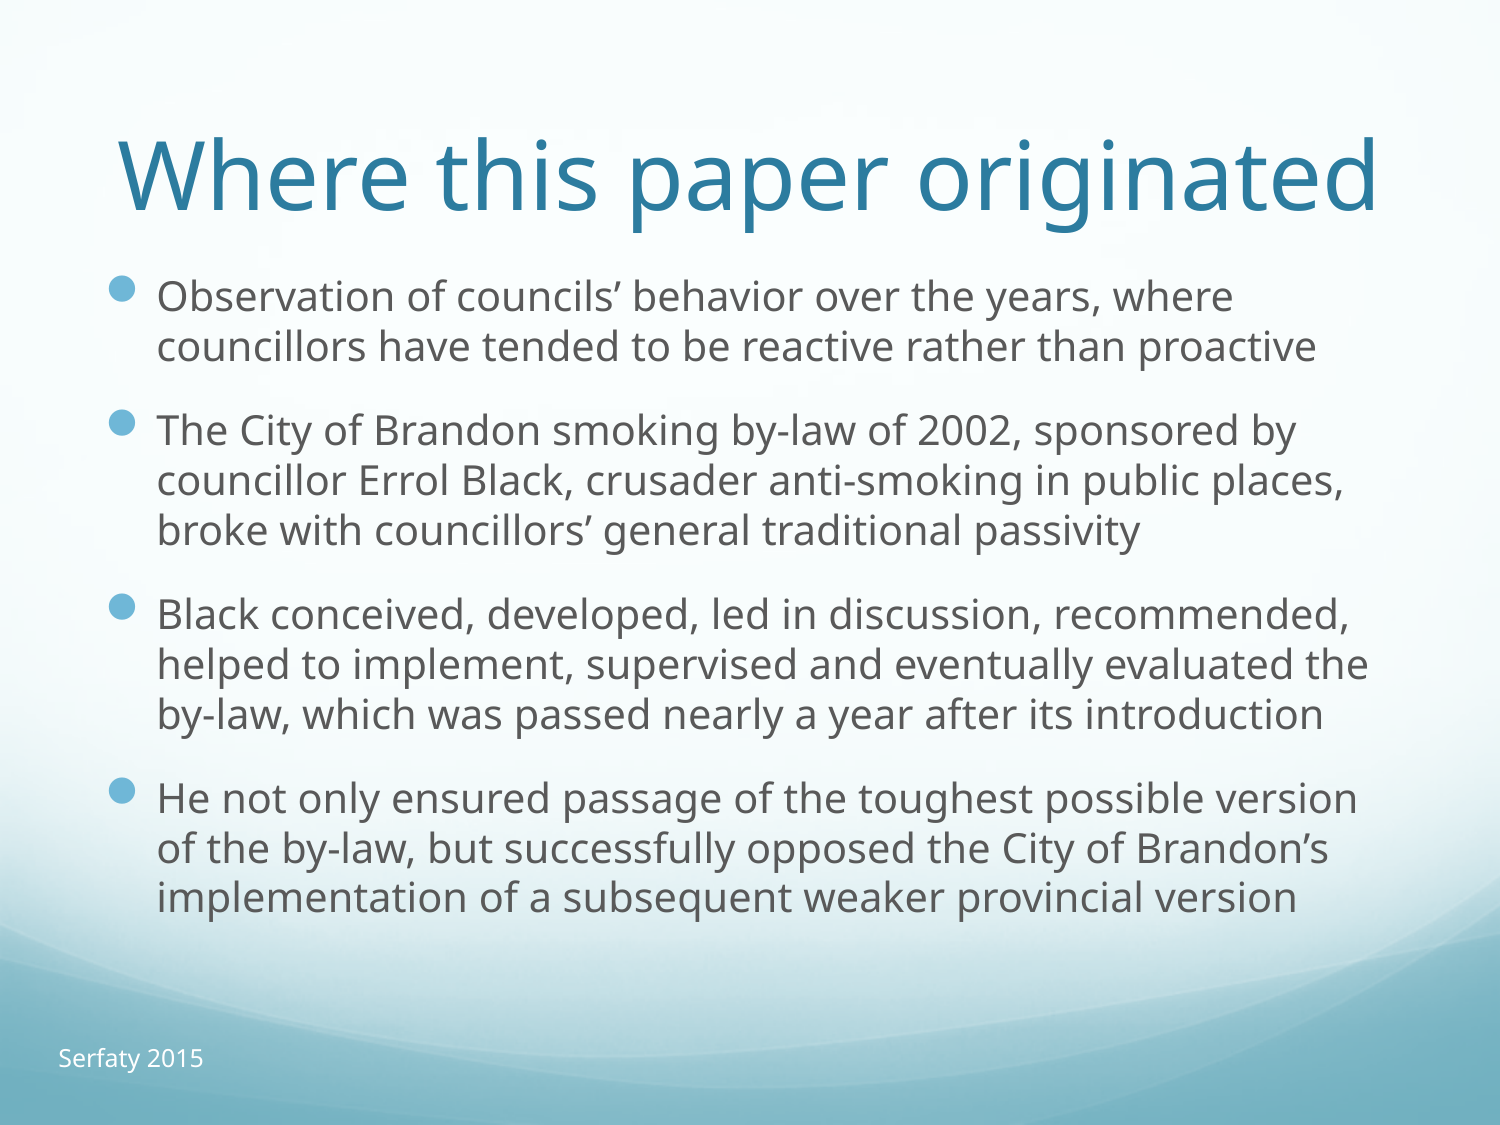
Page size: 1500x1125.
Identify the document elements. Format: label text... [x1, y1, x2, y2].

list Observation of councils’ behavior over the years, where councillors have tended to be reactive rather than proactive The City of Brandon smoking by-law of 2002, sponsored by councillor Errol Black, crusader anti-smoking in public places, broke with councillors’ general traditional passivity Black conceived, developed, led in discussion, recommended, helped to implement, supervised and eventually evaluated the by-law, which was passed nearly a year after its introduction He not only ensured passage of the toughest possible version of the by-law, but successfully opposed the City of Brandon’s implementation of a subsequent weaker provincial version [90, 262, 1410, 975]
title Where this paper originated [90, 17, 1410, 237]
footer Serfaty 2015 [43, 1029, 838, 1090]
